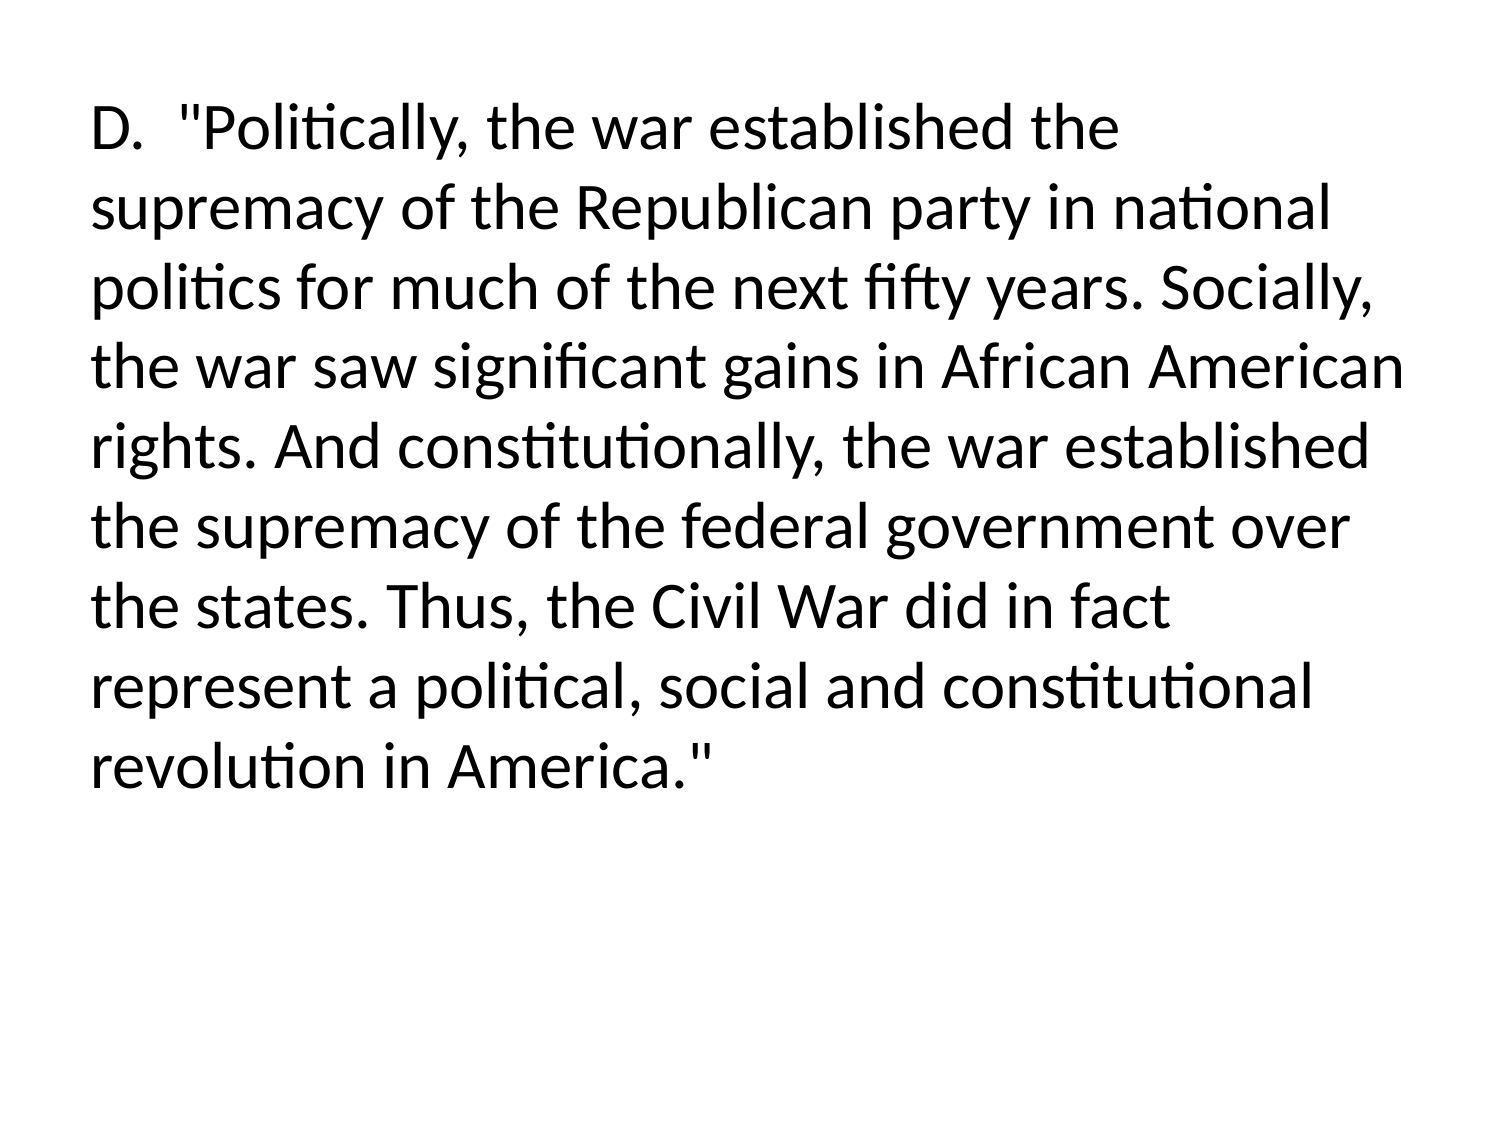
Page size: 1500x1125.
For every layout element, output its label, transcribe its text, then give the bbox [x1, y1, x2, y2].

list D. "Politically, the war established the supremacy of the Republican party in national politics for much of the next fifty years. Socially, the war saw significant gains in African American rights. And constitutionally, the war established the supremacy of the federal government over the states. Thus, the Civil War did in fact represent a political, social and constitutional revolution in America." [75, 75, 1425, 1005]
